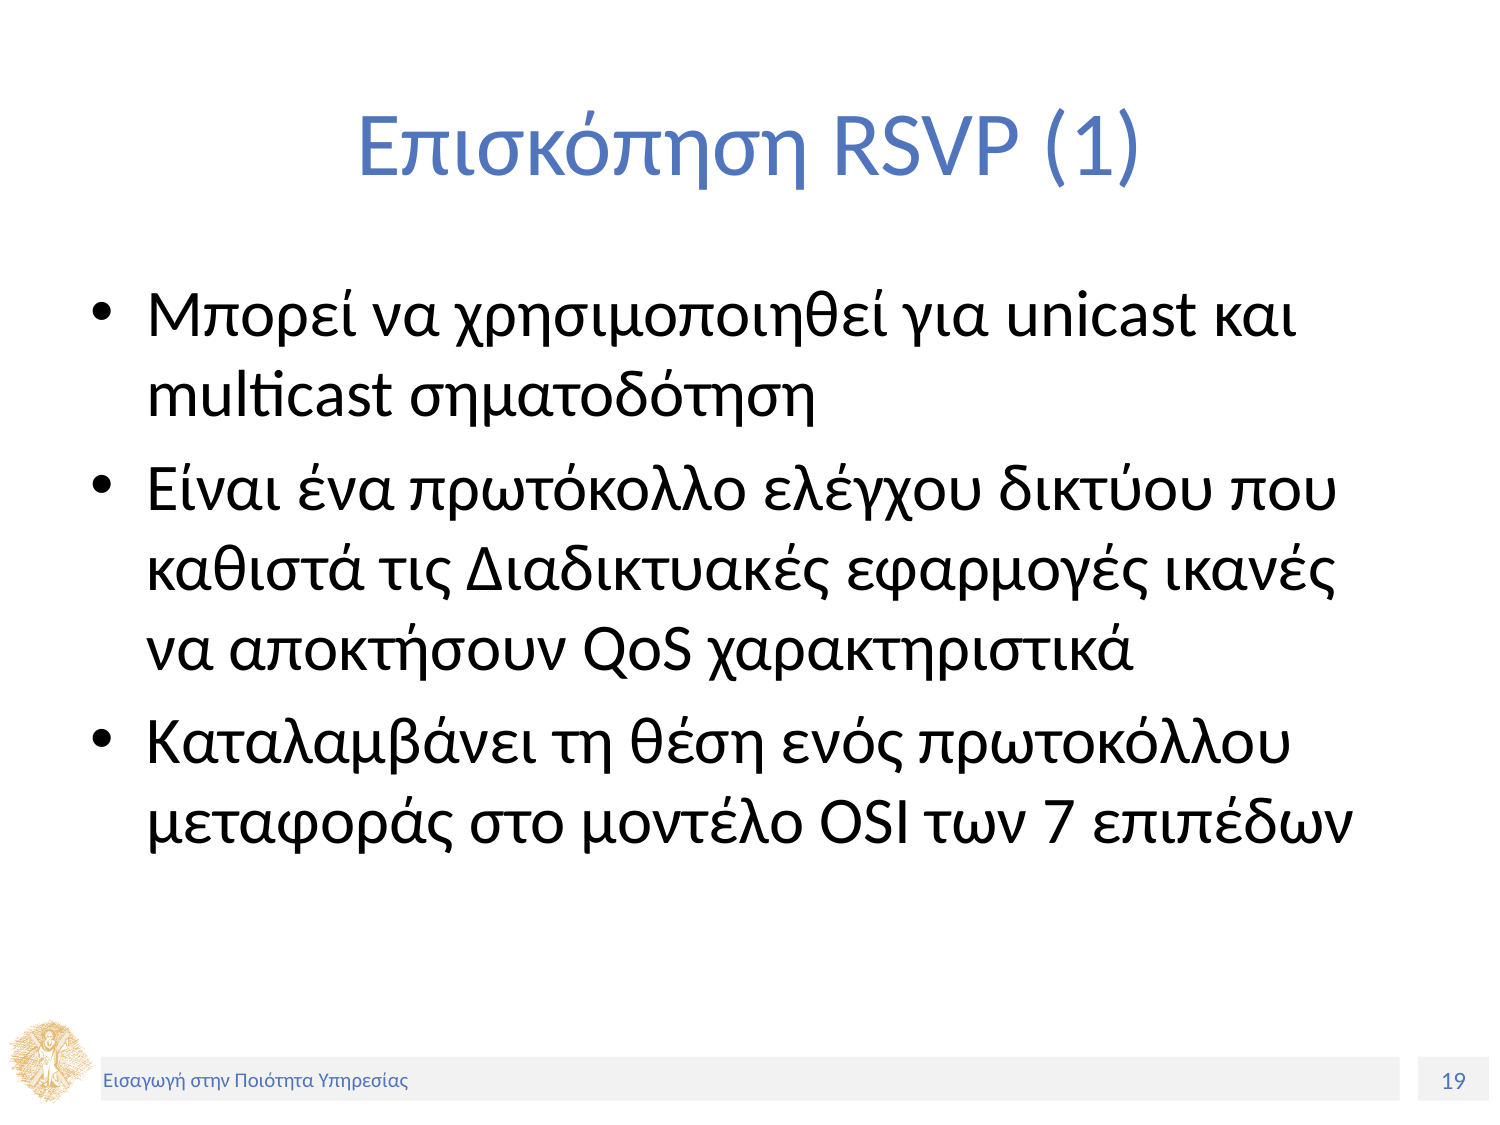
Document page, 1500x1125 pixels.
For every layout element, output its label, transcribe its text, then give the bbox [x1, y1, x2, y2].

picture [3, 1012, 101, 1106]
list Μπορεί να χρησιμοποιηθεί για unicast και multicast σηματοδότηση Είναι ένα πρωτόκολλο ελέγχου δικτύου που καθιστά τις Διαδικτυακές εφαρμογές ικανές να αποκτήσουν QoS χαρακτηριστικά Καταλαμβάνει τη θέση ενός πρωτοκόλλου μεταφοράς στο μοντέλο OSI των 7 επιπέδων [75, 262, 1425, 1005]
title Επισκόπηση RSVP (1) [75, 45, 1425, 233]
